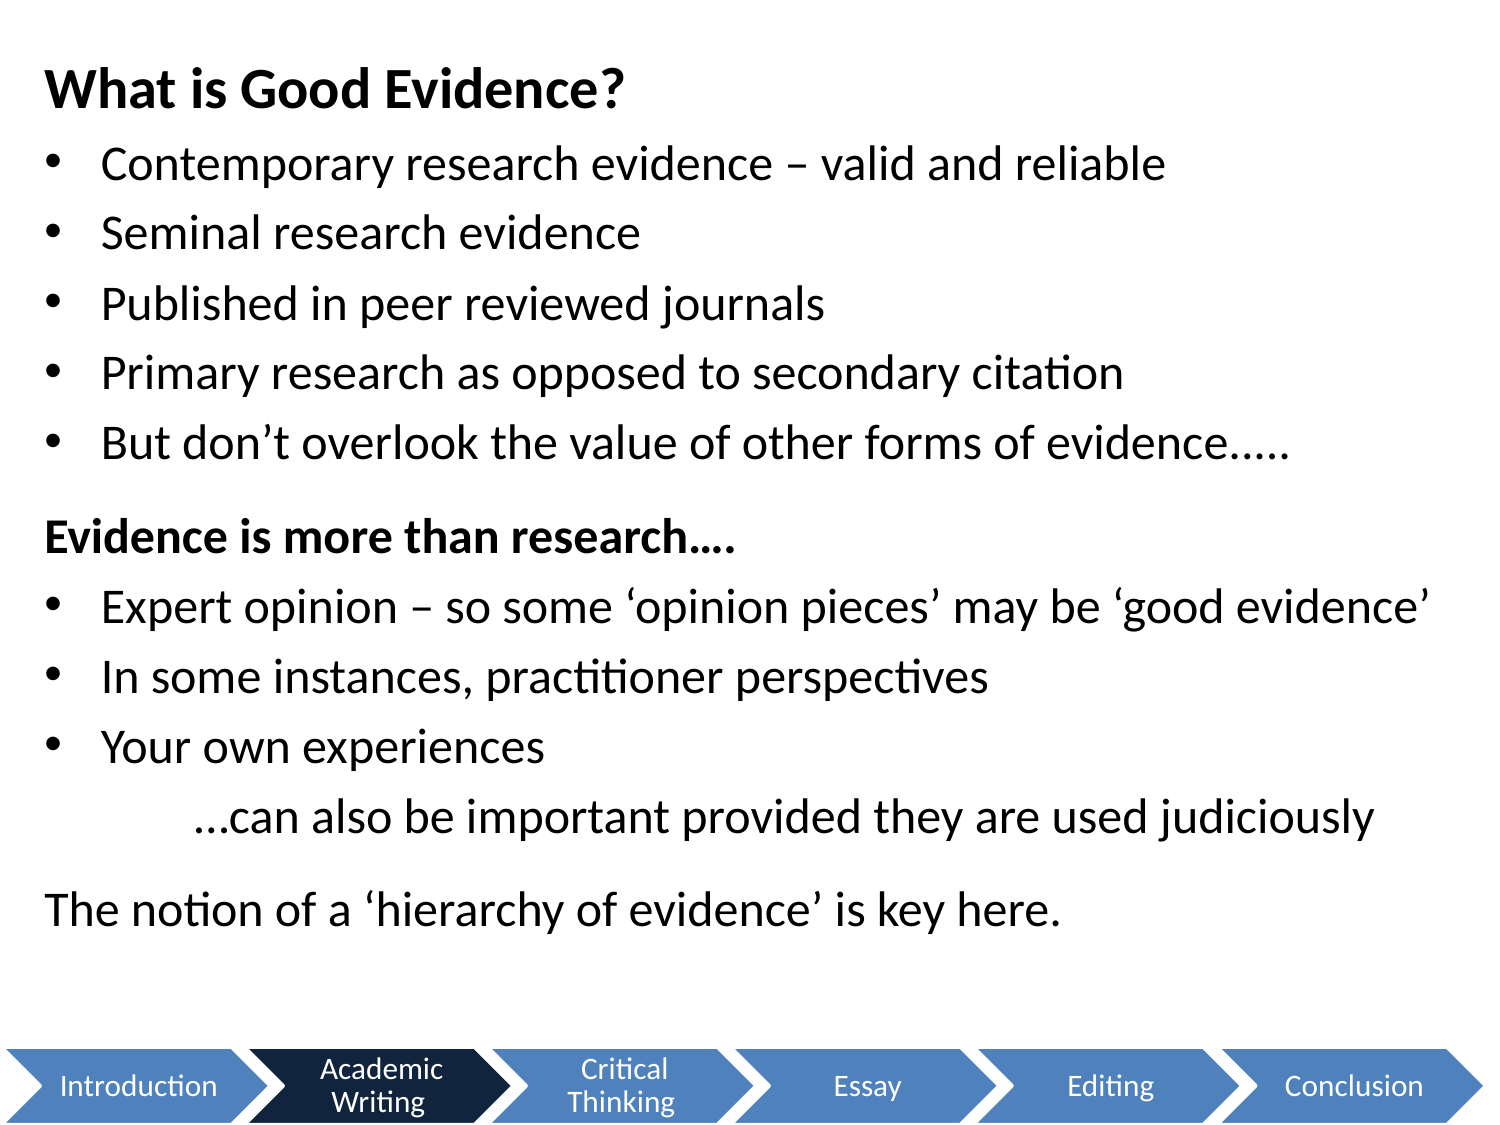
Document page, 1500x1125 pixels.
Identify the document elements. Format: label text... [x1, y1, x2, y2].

list What is Good Evidence? Contemporary research evidence – valid and reliable Seminal research evidence Published in peer reviewed journals Primary research as opposed to secondary citation But don’t overlook the value of other forms of evidence..... Evidence is more than research…. Expert opinion – so some ‘opinion pieces’ may be ‘good evidence’ In some instances, practitioner perspectives Your own experiences …can also be important provided they are used judiciously The notion of a ‘hierarchy of evidence’ is key here. [29, 42, 1483, 988]
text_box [0, 1046, 1487, 1125]
